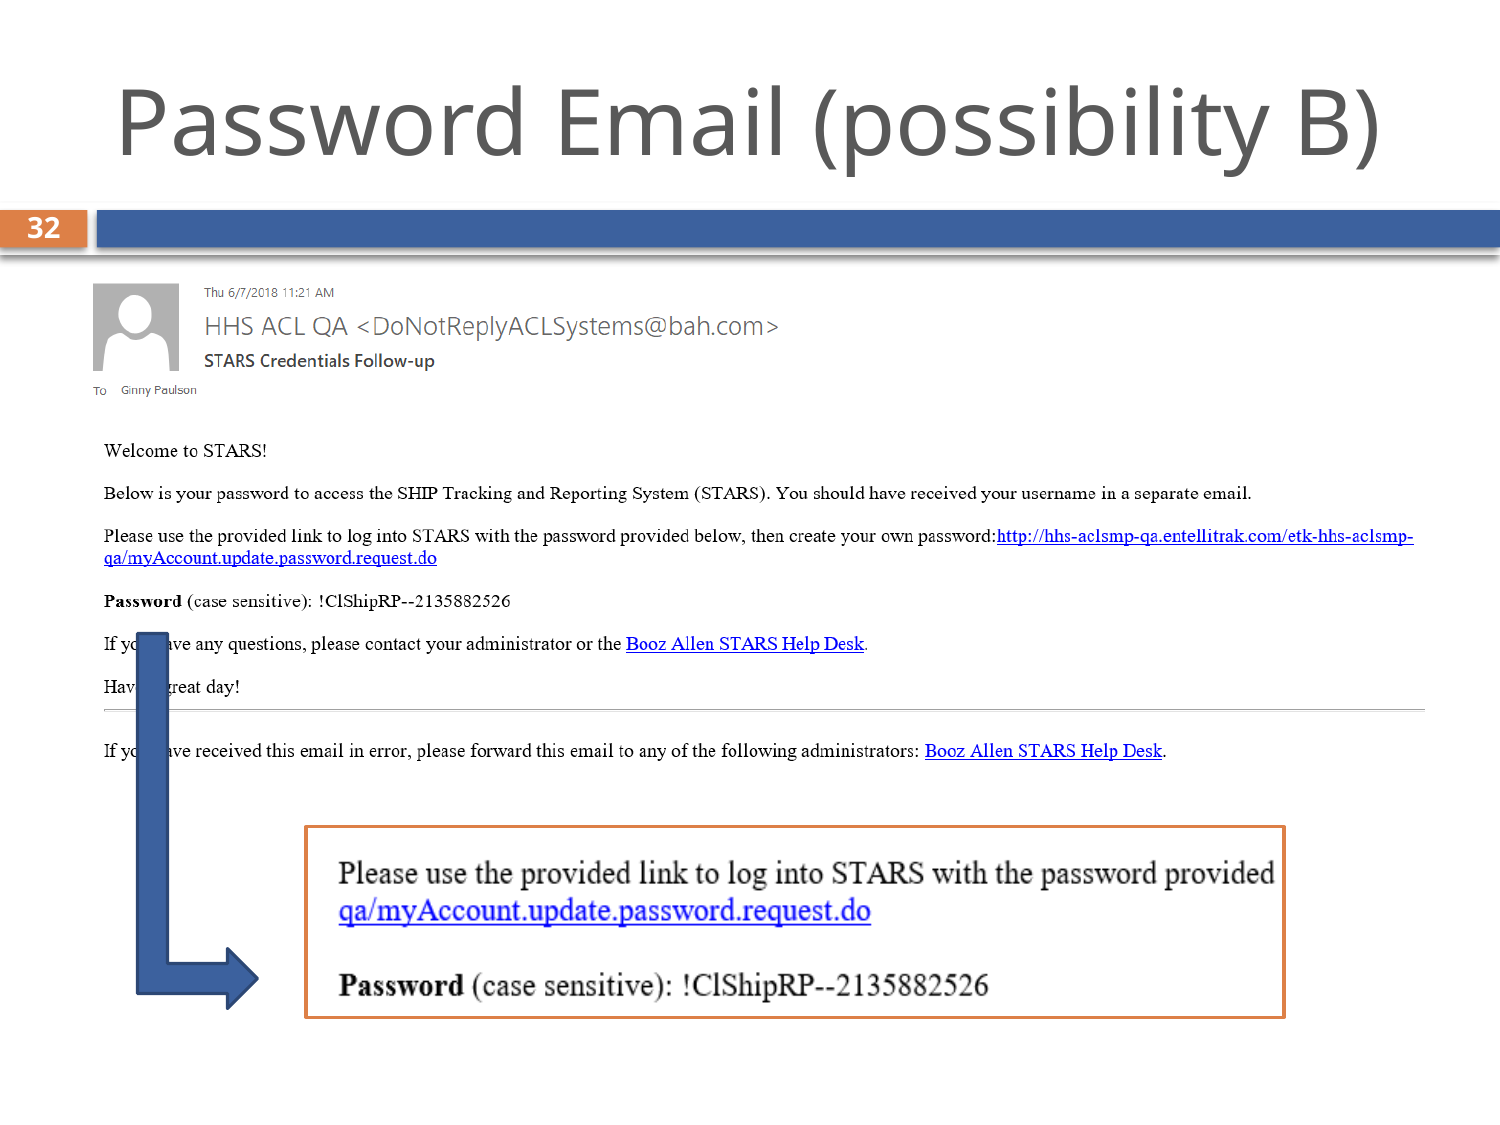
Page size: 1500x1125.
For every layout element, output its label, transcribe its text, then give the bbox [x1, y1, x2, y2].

slide_number 32 [0, 208, 88, 249]
text_box [135, 810, 259, 1010]
picture [307, 827, 1283, 1017]
title Password Email (possibility B) [99, 37, 1438, 200]
picture [87, 274, 1426, 801]
